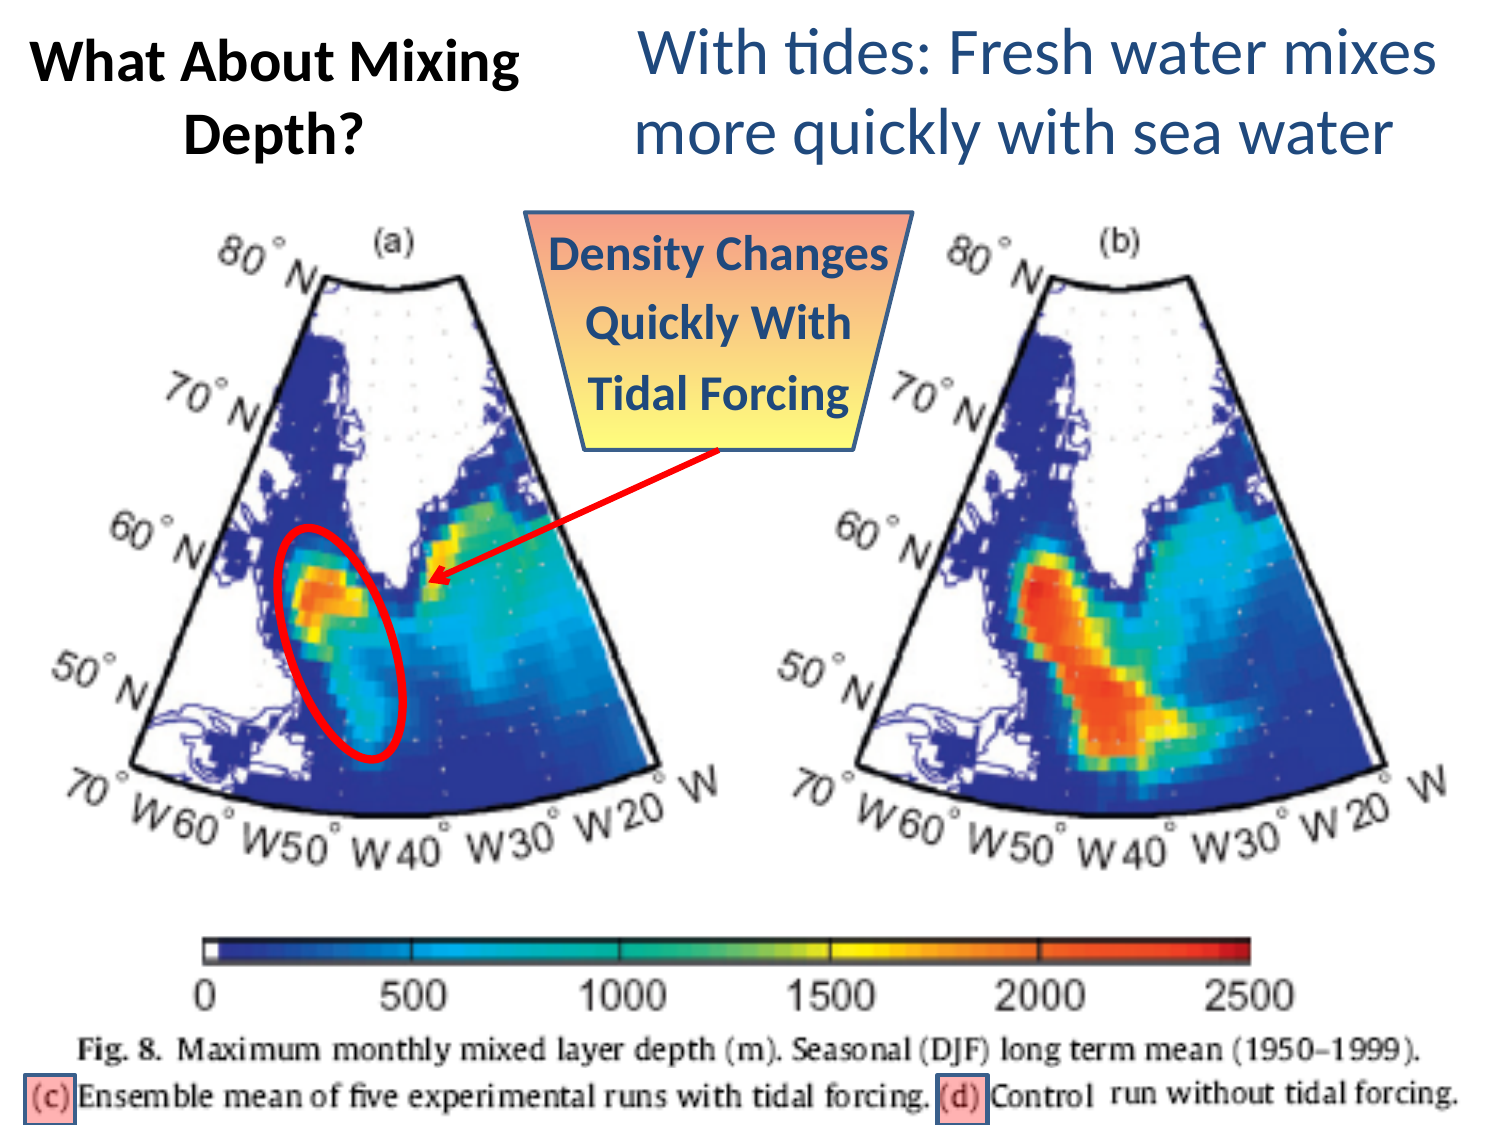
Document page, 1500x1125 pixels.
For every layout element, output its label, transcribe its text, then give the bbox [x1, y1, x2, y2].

title What About Mixing Depth? [0, 12, 550, 175]
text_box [465, 373, 643, 704]
list With tides: Fresh water mixes more quickly with sea water [562, 0, 1500, 180]
picture [28, 212, 1463, 1125]
